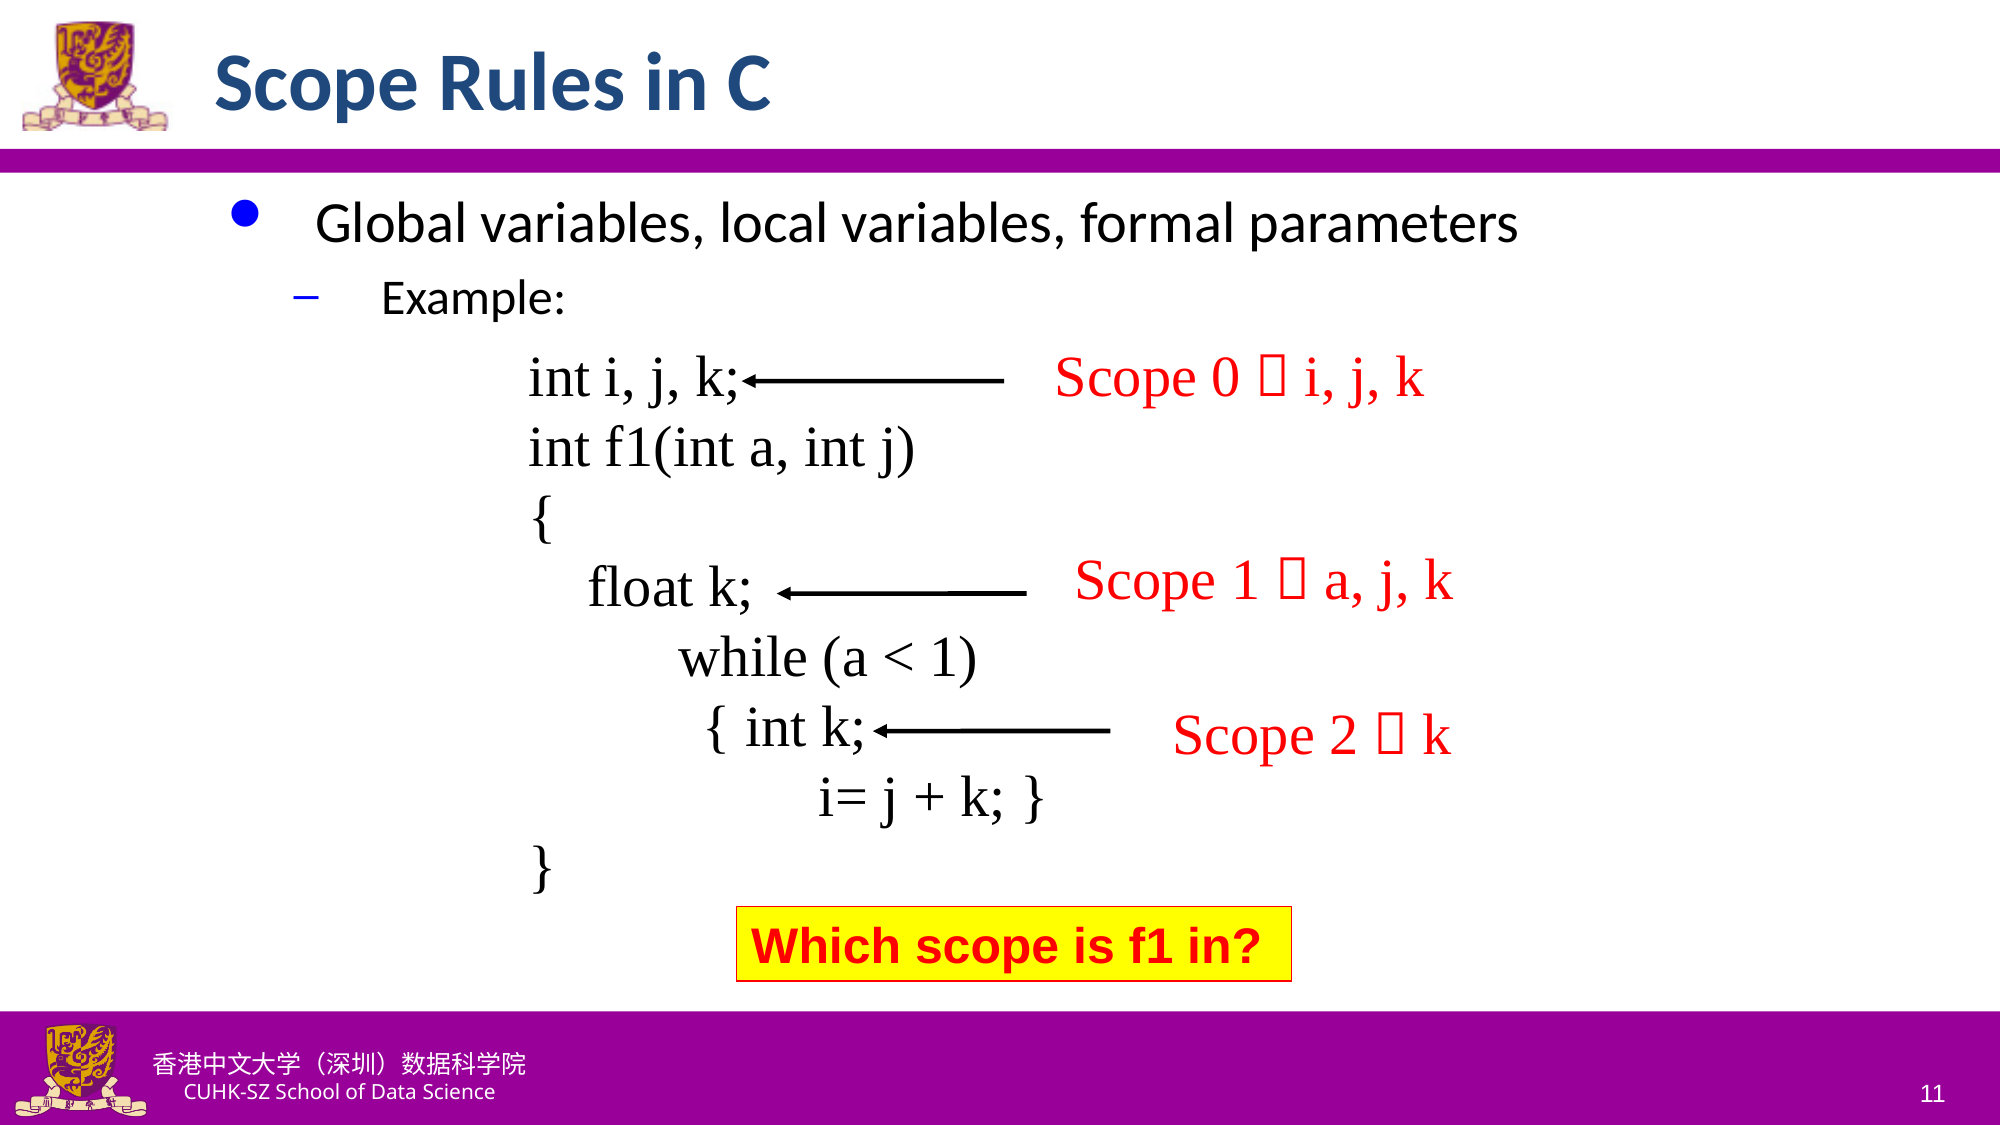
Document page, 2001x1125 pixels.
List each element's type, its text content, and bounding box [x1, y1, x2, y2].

picture [14, 1023, 149, 1117]
text_box [776, 587, 1027, 600]
text_box Which scope is f1 in? [736, 906, 1292, 982]
text_box Scope 0  i, j, k [1004, 330, 1476, 416]
text_box [741, 374, 1005, 388]
slide_number 11 [1493, 1070, 1961, 1125]
picture [21, 20, 173, 131]
title Scope Rules in C [199, 22, 1642, 132]
text_box Scope 2  k [1110, 688, 1515, 774]
text_box int i, j, k; int f1(int a, int j) { float k; while (a < 1) { int k; i= j + k; } } [514, 330, 1227, 906]
text_box Global variables, local variables, formal parameters Example: [203, 176, 1961, 362]
text_box Scope 1  a, j, k [1039, 533, 1490, 619]
text_box [872, 724, 1111, 738]
